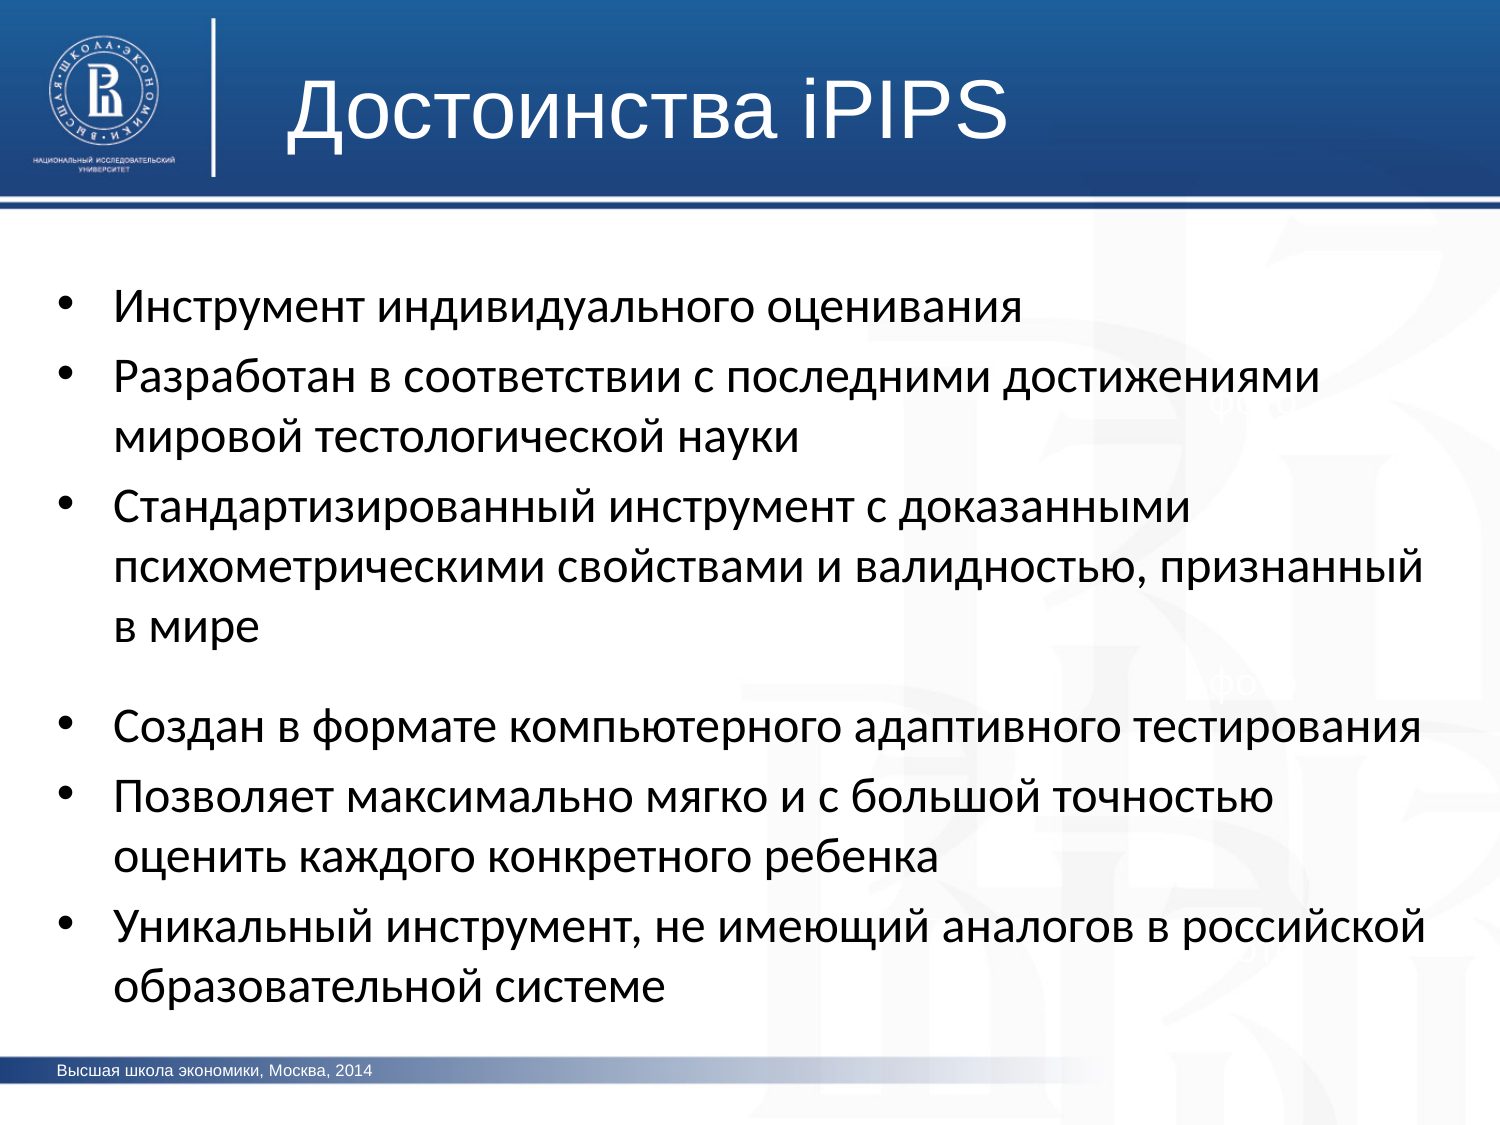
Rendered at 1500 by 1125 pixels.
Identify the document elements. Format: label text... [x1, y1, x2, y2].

list Инструмент индивидуального оценивания Разработан в соответствии с последними достижениями мировой тестологической науки Стандартизированный инструмент с доказанными психометрическими свойствами и валидностью, признанный в мире Создан в формате компьютерного адаптивного тестирования Позволяет максимально мягко и с большой точностью оценить каждого конкретного ребенка Уникальный инструмент, не имеющий аналогов в российской образовательной системе [41, 264, 1466, 1053]
text_box Достоинства iPIPS [273, 29, 1437, 180]
text_box Высшая школа экономики, Москва, 2014 [41, 1052, 722, 1093]
picture [0, 0, 1500, 1125]
